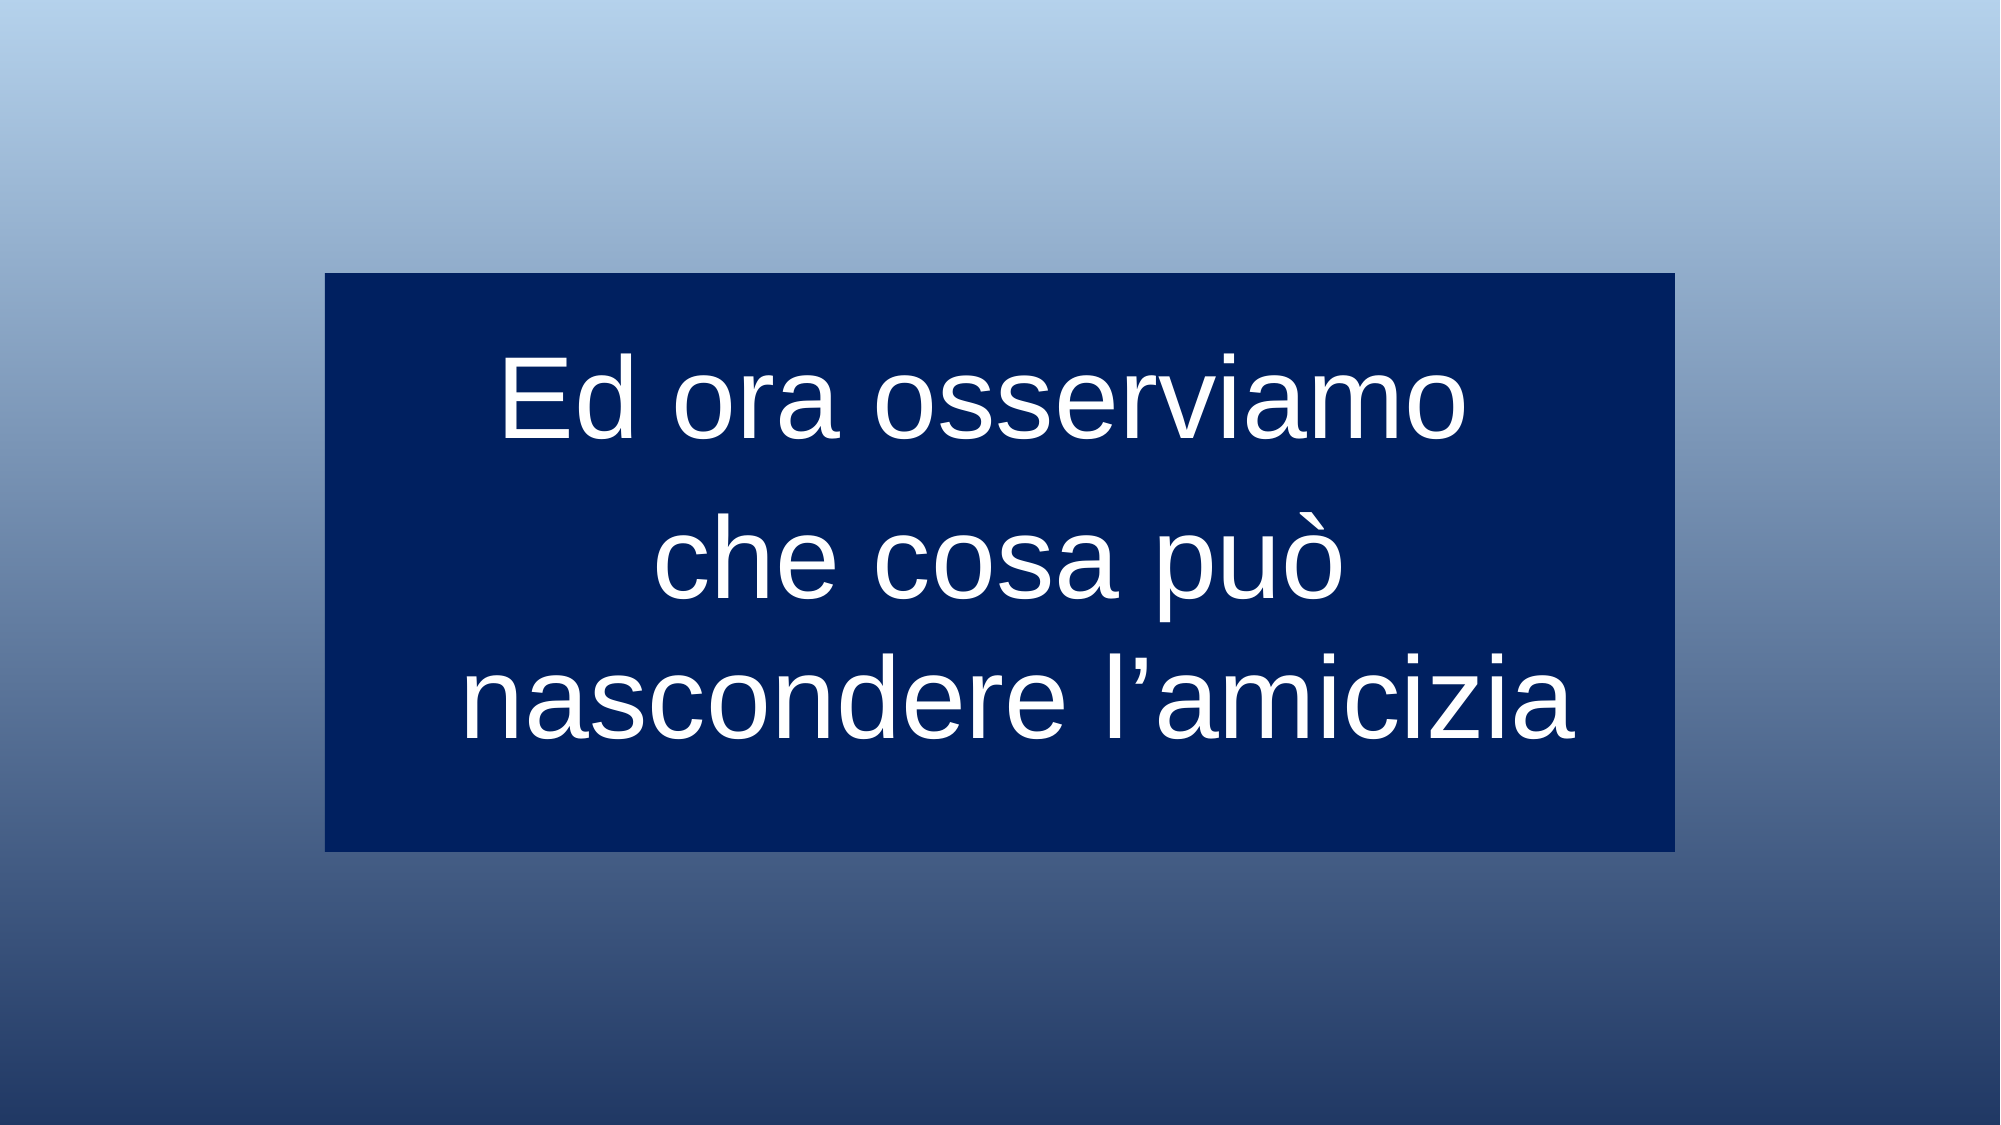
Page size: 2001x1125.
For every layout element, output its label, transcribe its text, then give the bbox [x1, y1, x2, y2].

list Ed ora osserviamo che cosa può nascondere l’amicizia [324, 273, 1675, 852]
